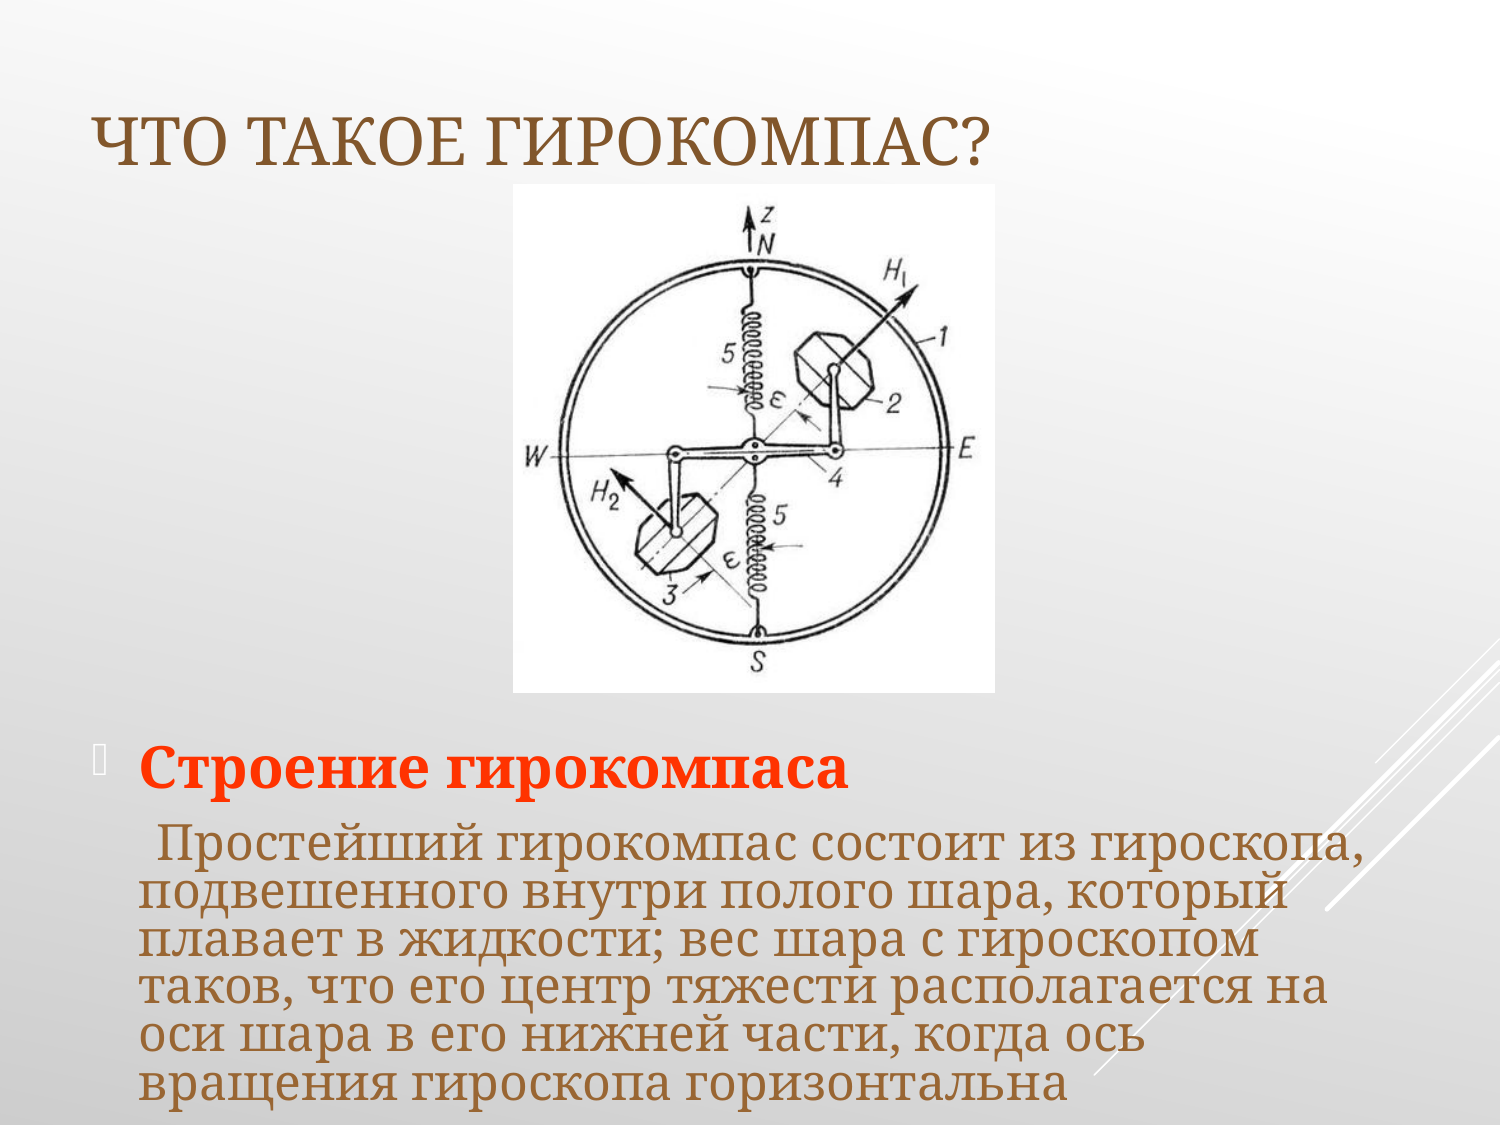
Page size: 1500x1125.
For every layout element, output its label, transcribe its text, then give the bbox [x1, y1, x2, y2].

list Строение гирокомпаса Простейший гирокомпас состоит из гироскопа, подвешенного внутри полого шара, который плавает в жидкости; вес шара с гироскопом таков, что его центр тяжести располагается на оси шара в его нижней части, когда ось вращения гироскопа горизонтальна [76, 727, 1427, 1125]
title Что такое гирокомпас? [75, 45, 1425, 233]
picture [513, 184, 995, 693]
